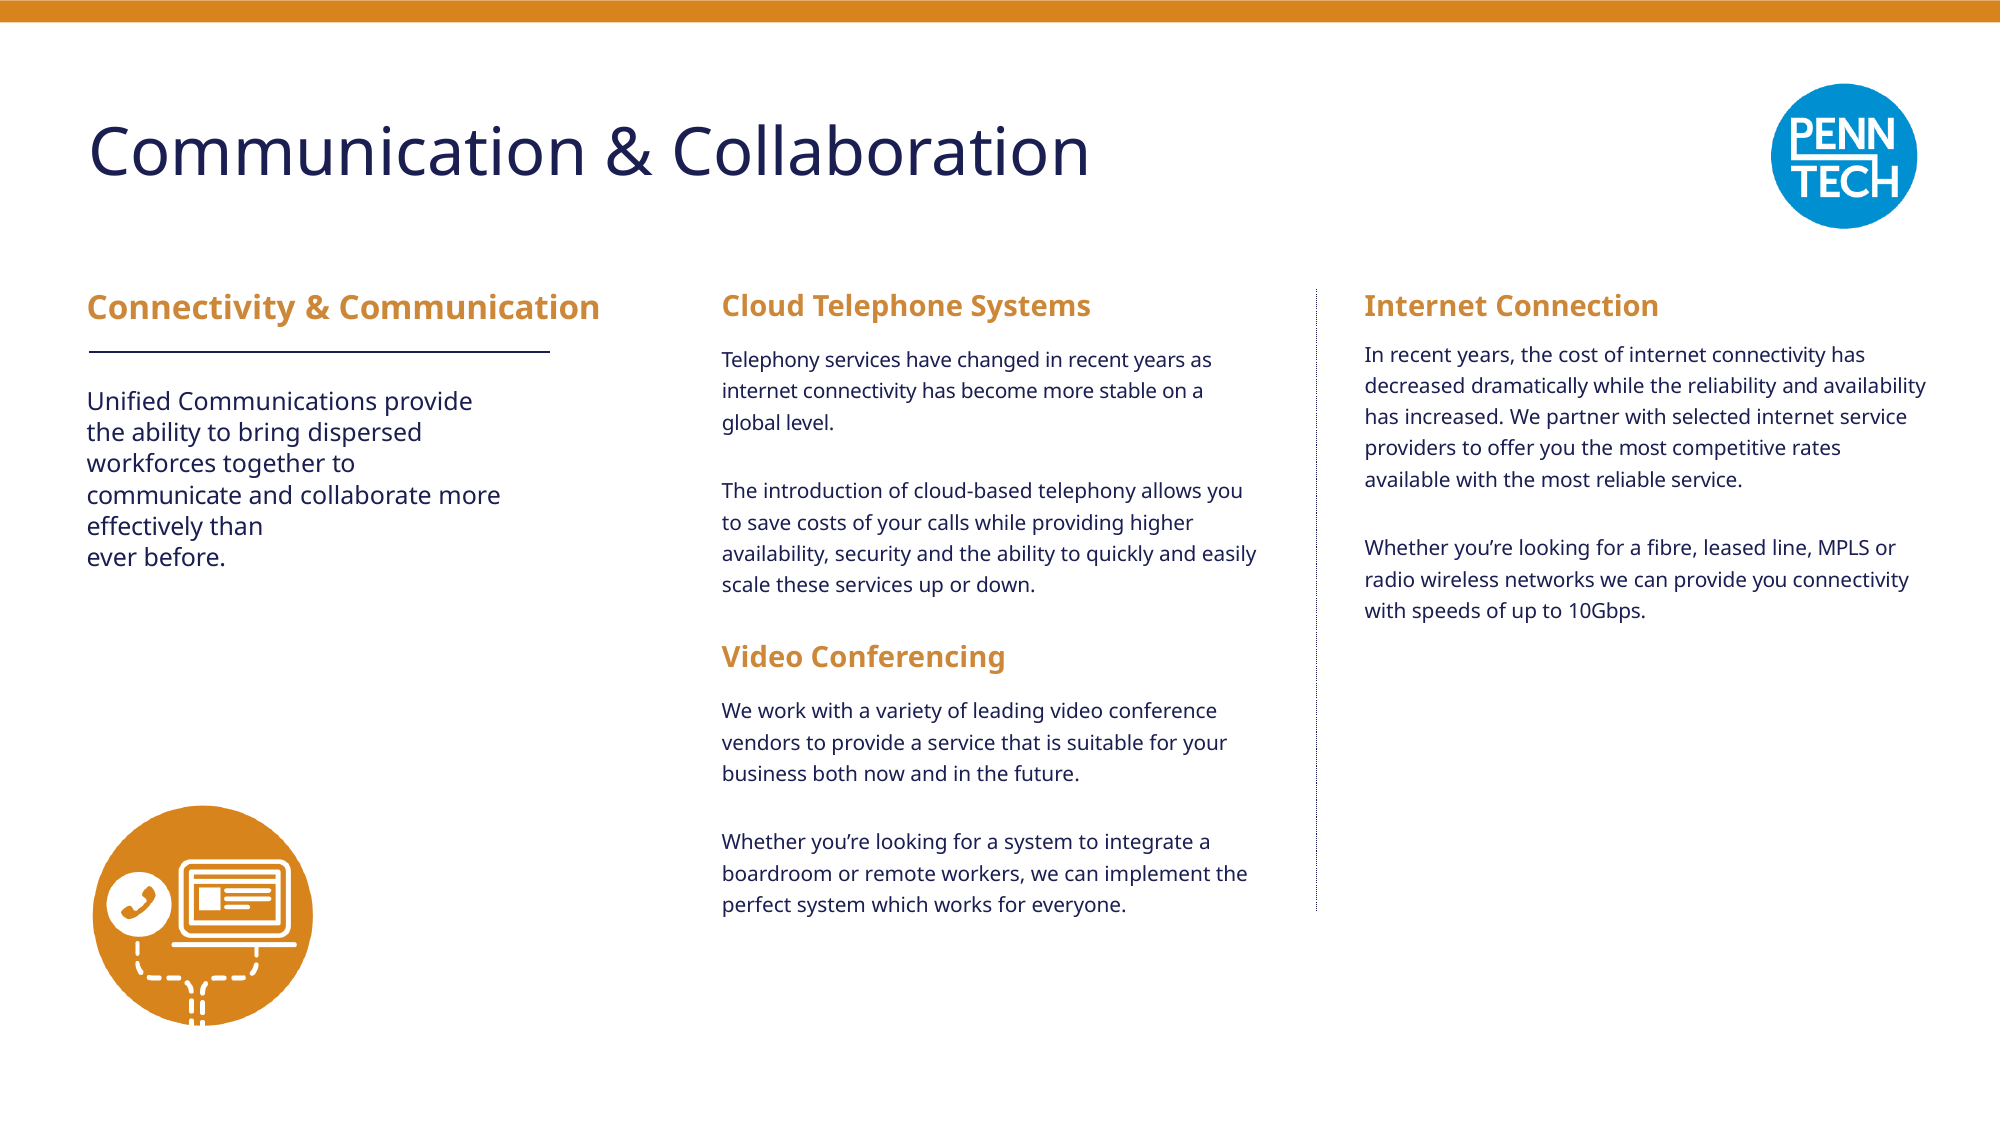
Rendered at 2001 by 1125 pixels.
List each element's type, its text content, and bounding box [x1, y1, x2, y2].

text_box Internet Connection In recent years, the cost of internet connectivity has decreased dramatically while the reliability and availability has increased. We partner with selected internet service providers to offer you the most competitive rates available with the most reliable service. Whether you’re looking for a fibre, leased line, MPLS or radio wireless networks we can provide you connectivity with speeds of up to 10Gbps. [1362, 275, 1931, 623]
text_box Video Conferencing We work with a variety of leading video conference vendors to provide a service that is suitable for your business both now and in the future. Whether you’re looking for a system to integrate a boardroom or remote workers, we can implement the perfect system which works for everyone. [719, 625, 1263, 917]
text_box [89, 802, 316, 1029]
picture [1769, 82, 1920, 231]
text_box Connectivity & Communication [84, 284, 689, 327]
text_box Cloud Telephone Systems Telephony services have changed in recent years as internet connectivity has become more stable on a global level. The introduction of cloud-based telephony allows you to save costs of your calls while providing higher availability, security and the ability to quickly and easily scale these services up or down. [719, 274, 1263, 625]
title Communication & Collaboration [86, 0, 1916, 190]
text_box Unified Communications provide the ability to bring dispersed workforces together to communicate and collaborate more effectively than ever before. [84, 380, 551, 572]
